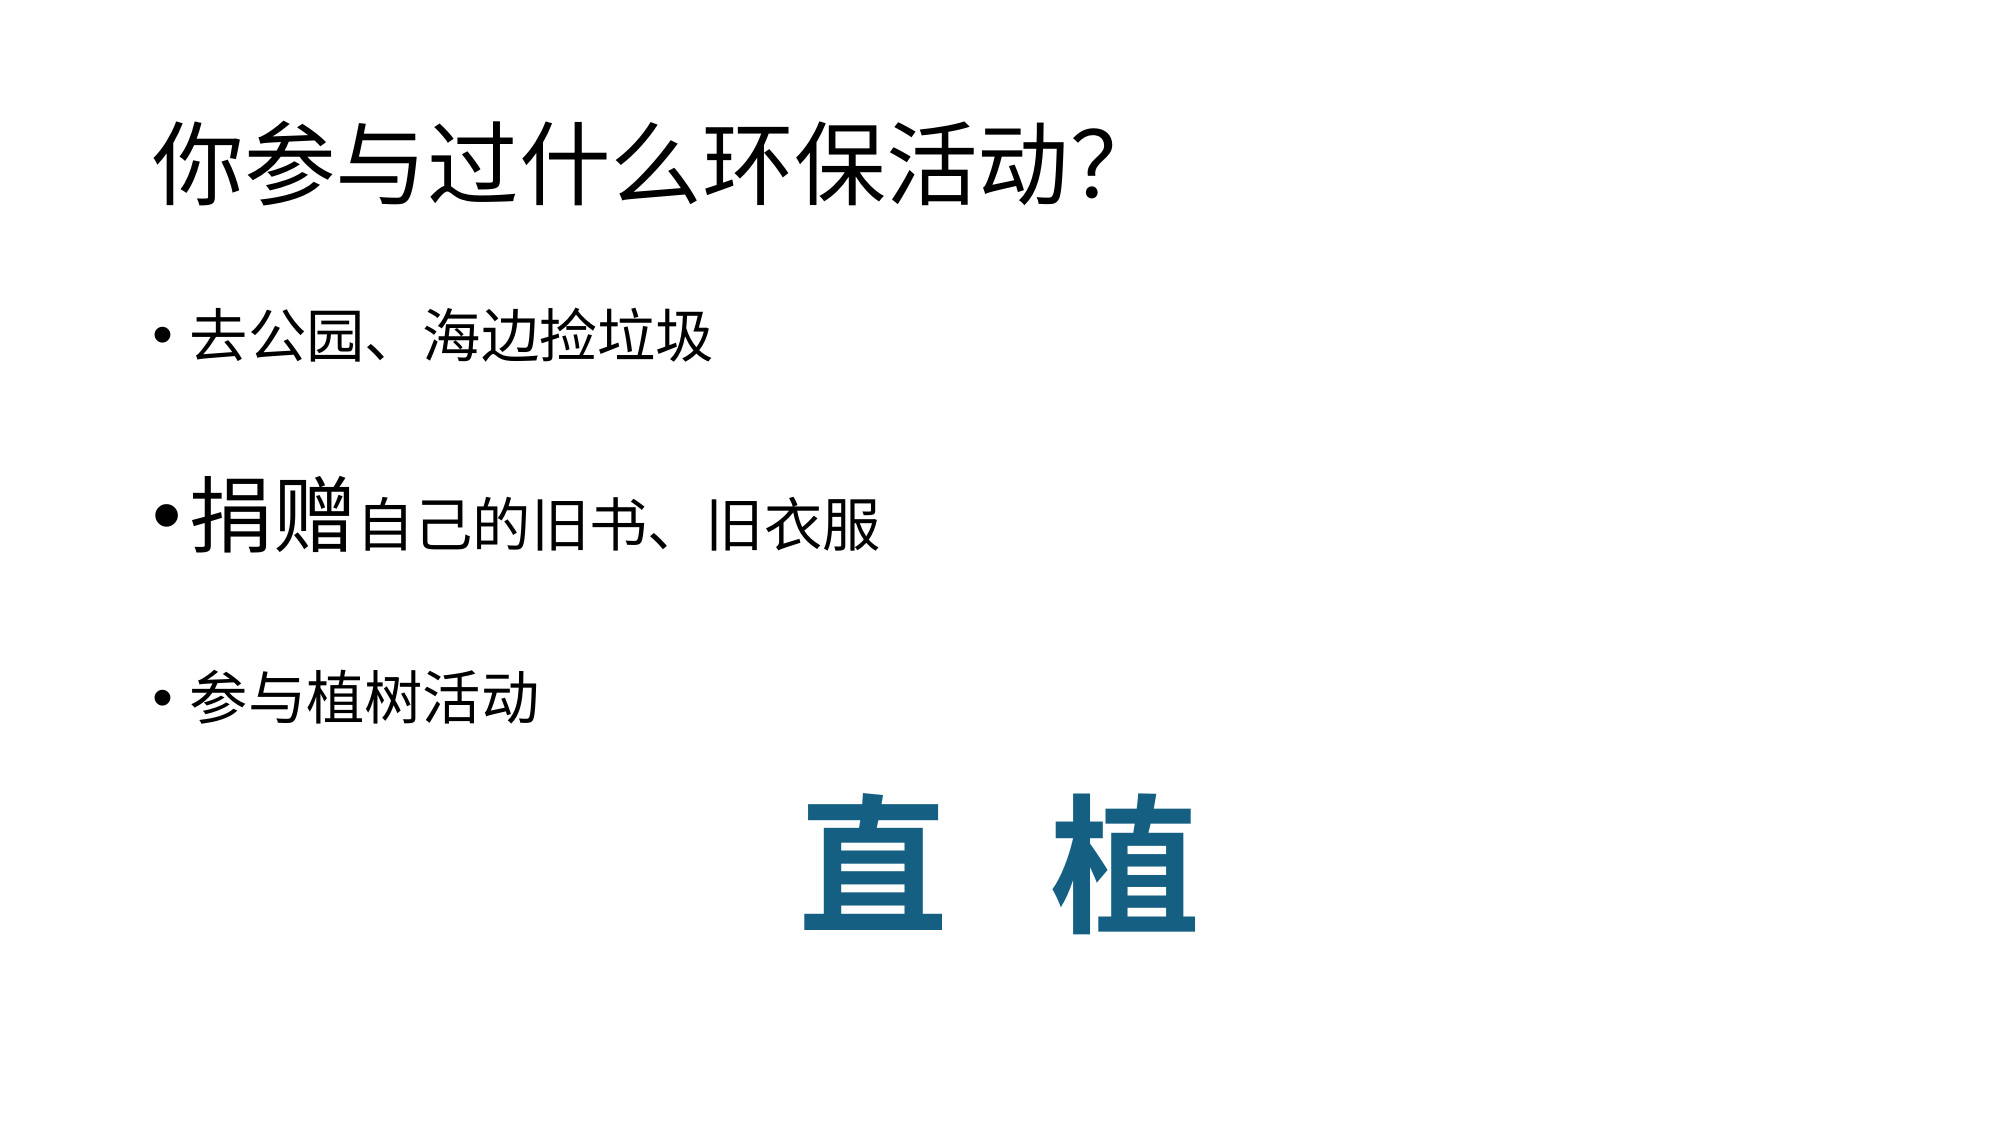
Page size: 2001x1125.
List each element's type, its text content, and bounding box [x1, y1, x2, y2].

list 去公园、海边捡垃圾 捐赠自己的旧书、旧衣服 参与植树活动 [137, 299, 1863, 1014]
title 你参与过什么环保活动？ [137, 59, 1863, 278]
text_box 直 植 [784, 763, 1216, 959]
